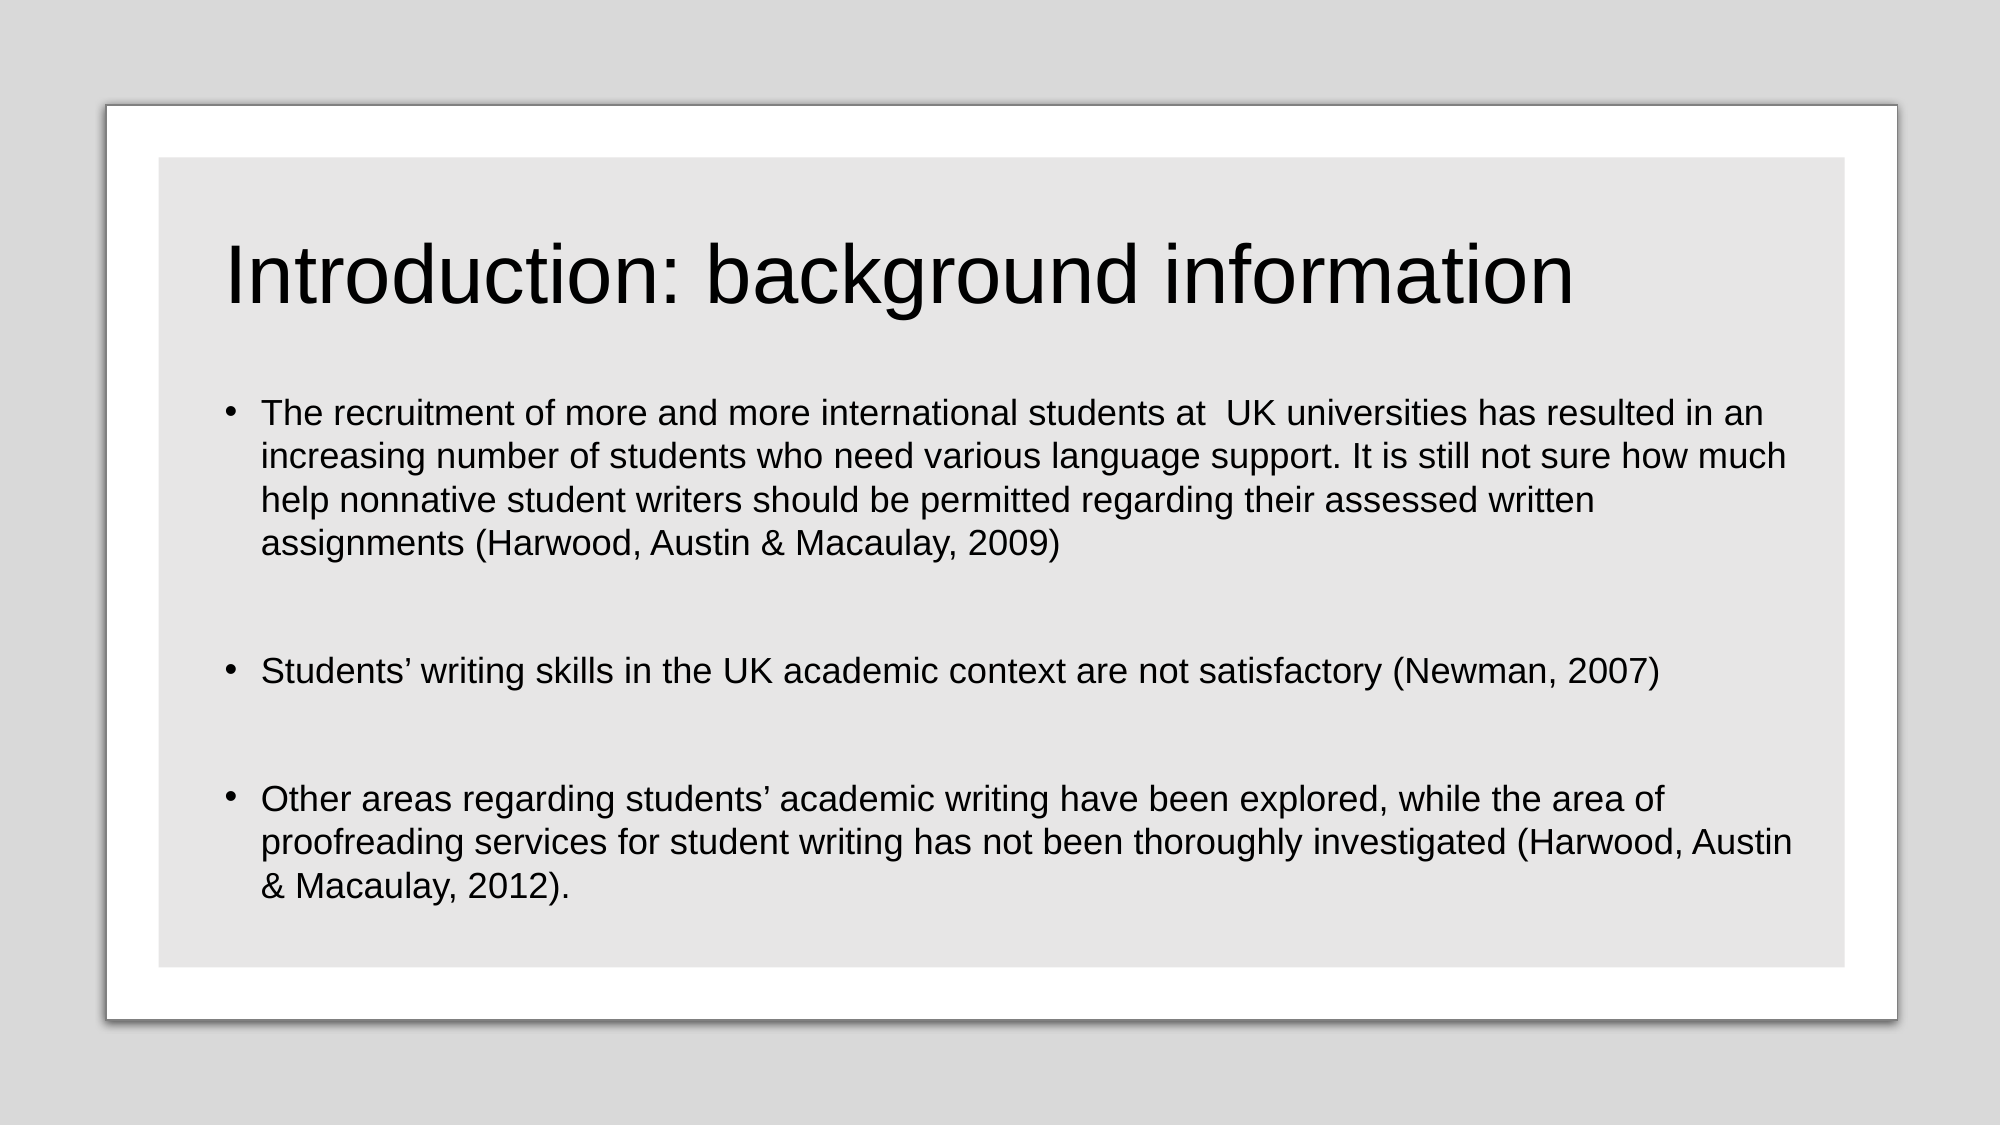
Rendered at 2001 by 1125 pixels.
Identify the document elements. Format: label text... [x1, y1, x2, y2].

text_box [158, 156, 1846, 968]
title Introduction: background information [209, 210, 1791, 344]
list The recruitment of more and more international students at UK universities has resulted in an increasing number of students who need various language support. It is still not sure how much help nonnative student writers should be permitted regarding their assessed written assignments (Harwood, Austin & Macaulay, 2009) Students’ writing skills in the UK academic context are not satisfactory (Newman, 2007) Other areas regarding students’ academic writing have been explored, while the area of proofreading services for student writing has not been thoroughly investigated (Harwood, Austin & Macaulay, 2012). [209, 381, 1813, 917]
text_box [105, 104, 1898, 1021]
text_box [0, 0, 2000, 1125]
